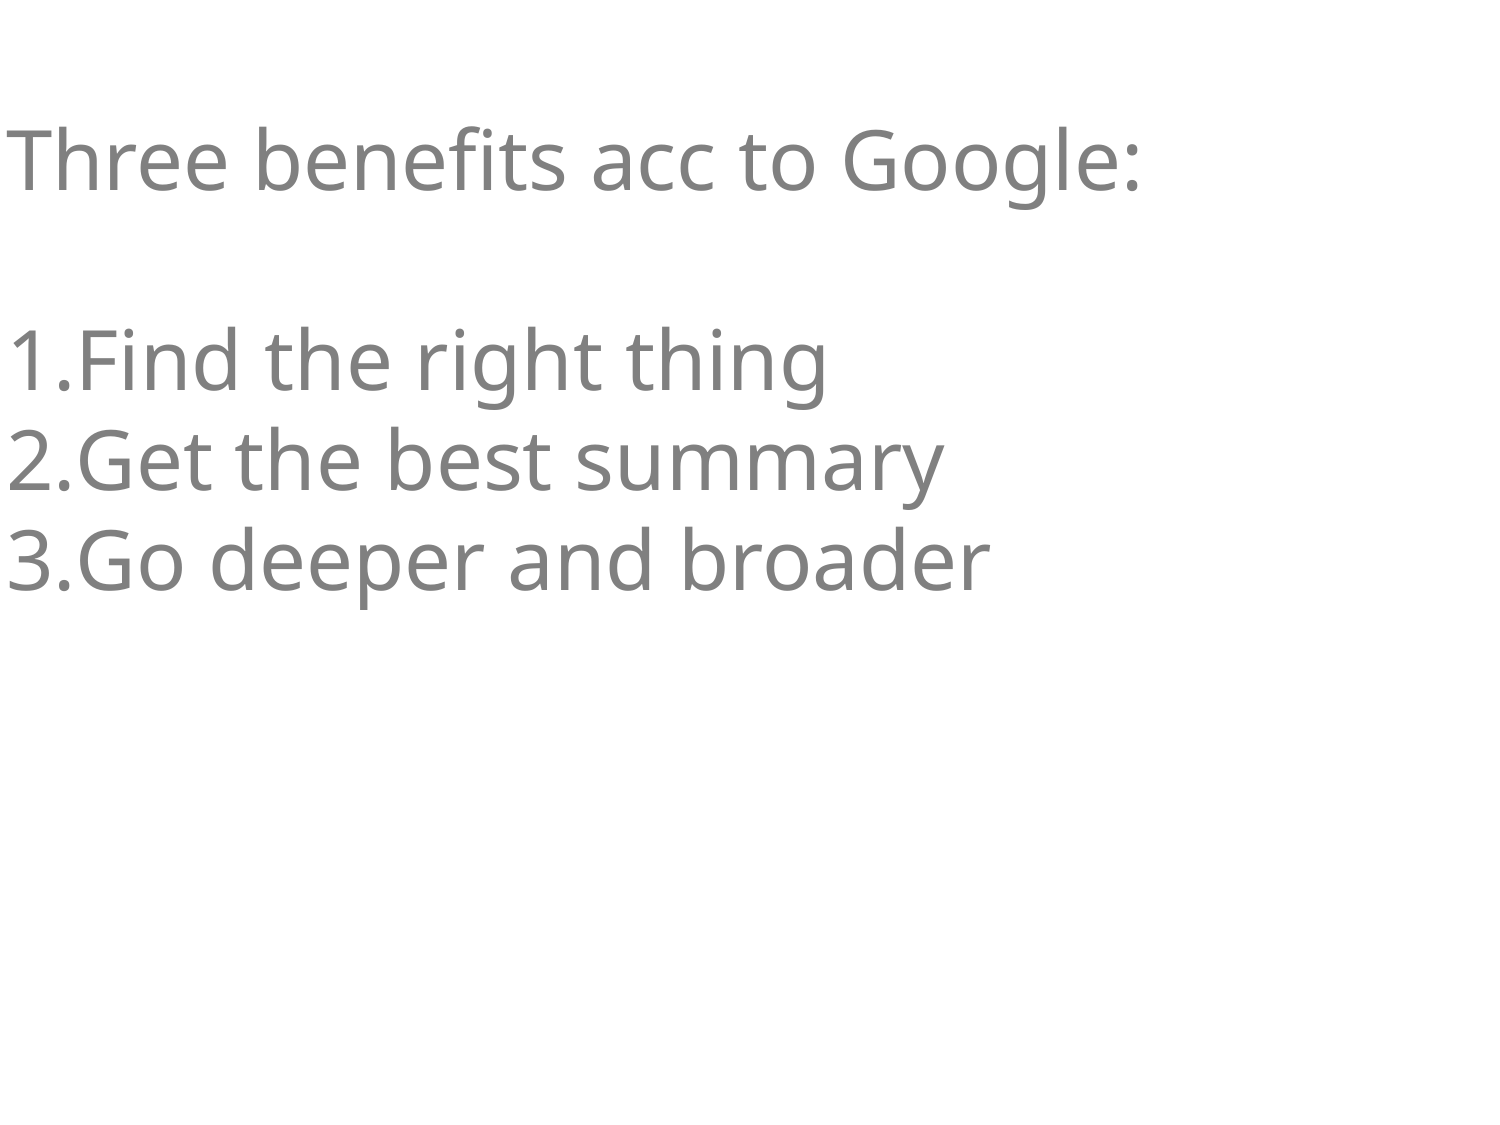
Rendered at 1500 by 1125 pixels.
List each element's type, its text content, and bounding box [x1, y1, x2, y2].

text_box Three benefits acc to Google: Find the right thing Get the best summary Go deeper and broader [0, 99, 1272, 615]
